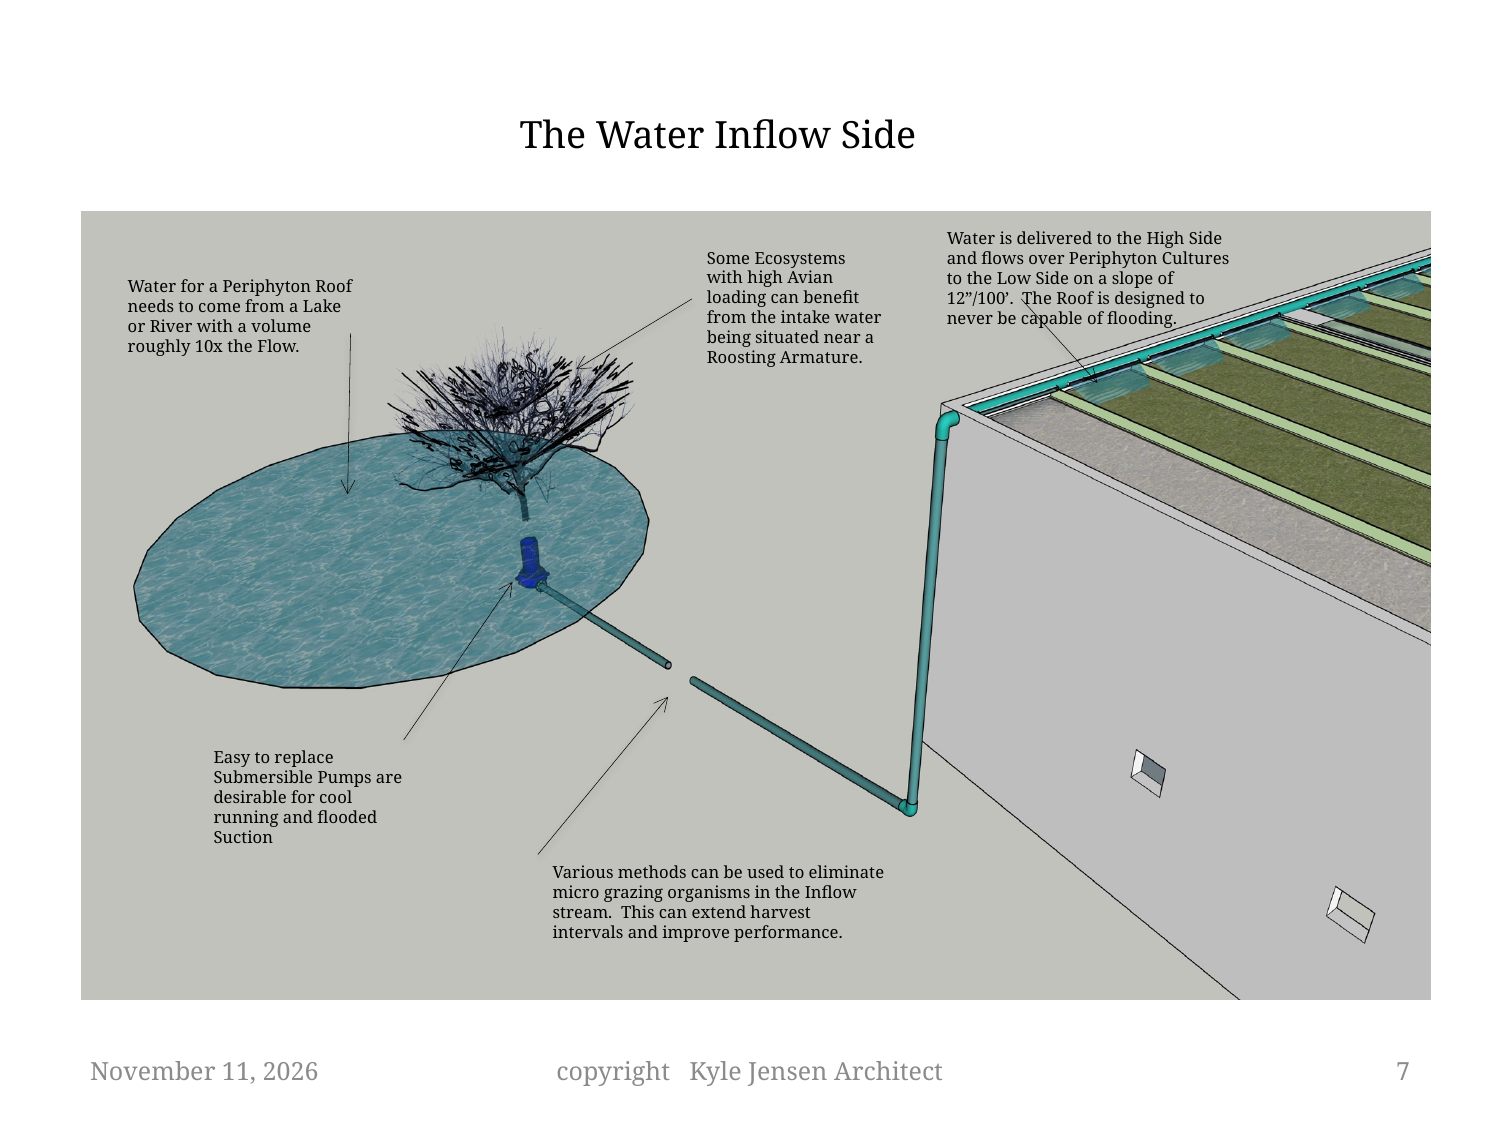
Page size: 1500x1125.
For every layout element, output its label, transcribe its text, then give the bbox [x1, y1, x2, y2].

text_box The Water Inflow Side [504, 103, 932, 164]
slide_number 7 [1074, 1042, 1425, 1103]
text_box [575, 298, 693, 370]
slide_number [75, 1042, 425, 1103]
footer copyright Kyle Jensen Architect [512, 1042, 988, 1103]
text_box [1020, 298, 1098, 384]
picture [81, 211, 1431, 1001]
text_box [403, 581, 513, 741]
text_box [347, 333, 351, 495]
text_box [537, 696, 669, 855]
